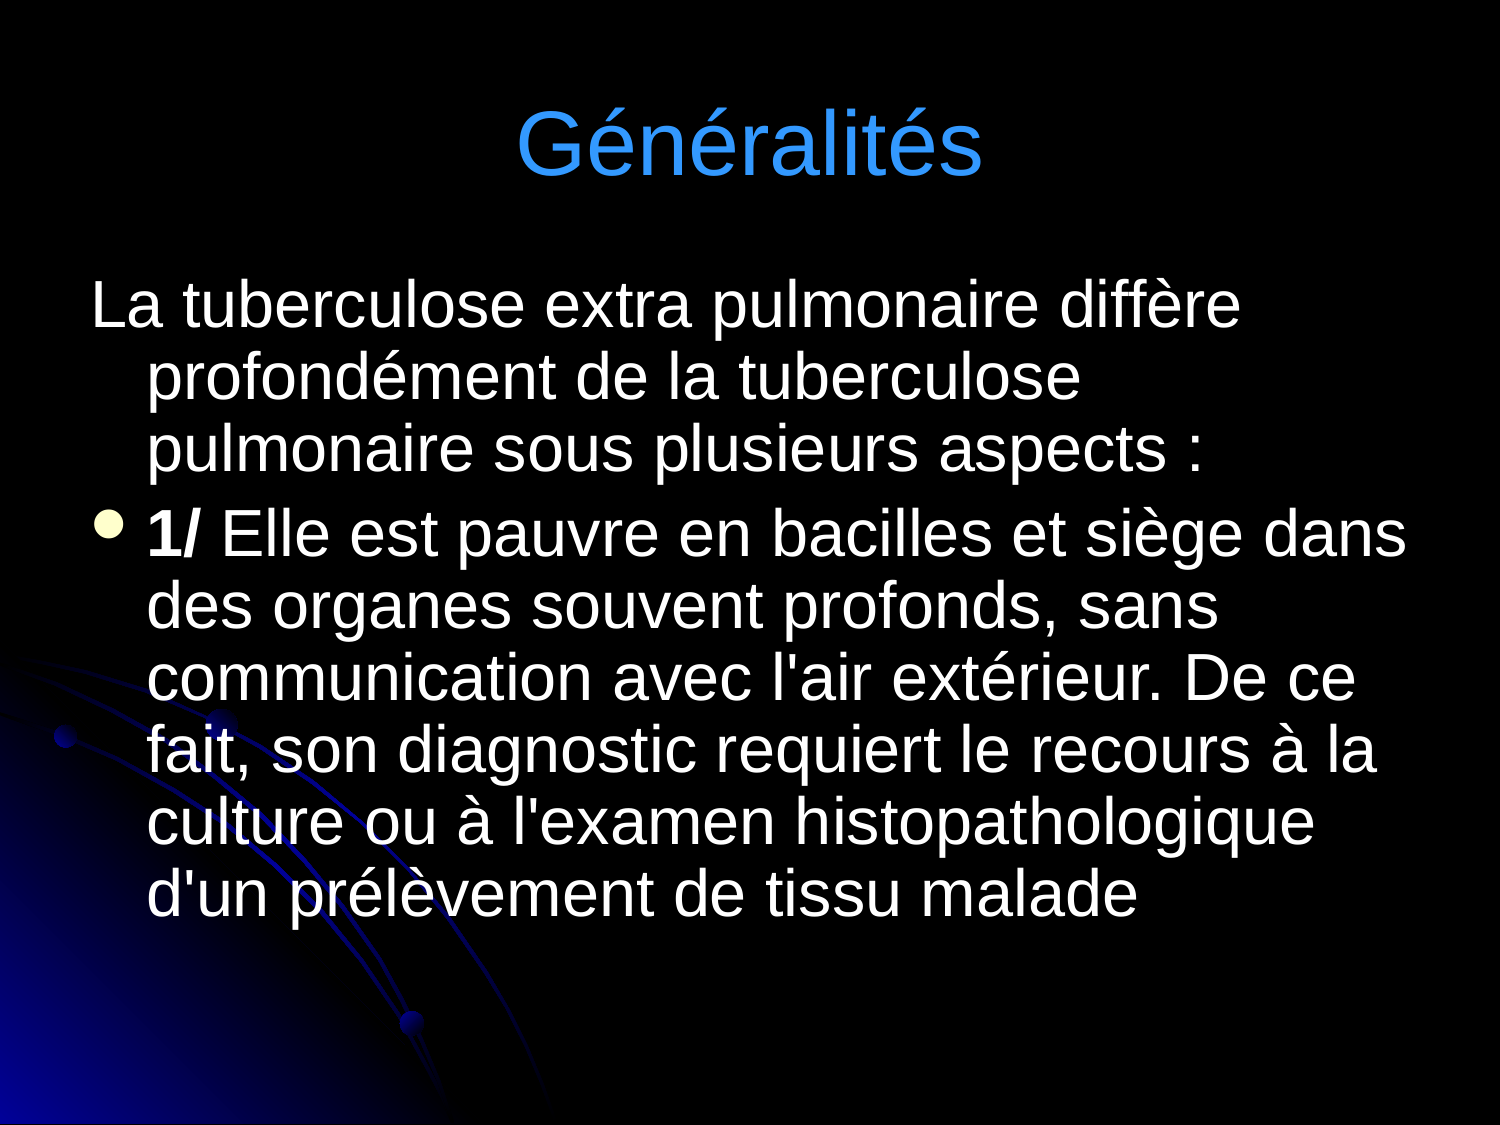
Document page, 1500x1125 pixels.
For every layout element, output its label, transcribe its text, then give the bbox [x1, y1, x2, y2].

list La tuberculose extra pulmonaire diffère profondément de la tuberculose pulmonaire sous plusieurs aspects : 1/ Elle est pauvre en bacilles et siège dans des organes souvent profonds, sans communication avec l'air extérieur. De ce fait, son diagnostic requiert le recours à la culture ou à l'examen histopathologique d'un prélèvement de tissu malade [74, 262, 1426, 1006]
title Généralités [74, 45, 1426, 233]
